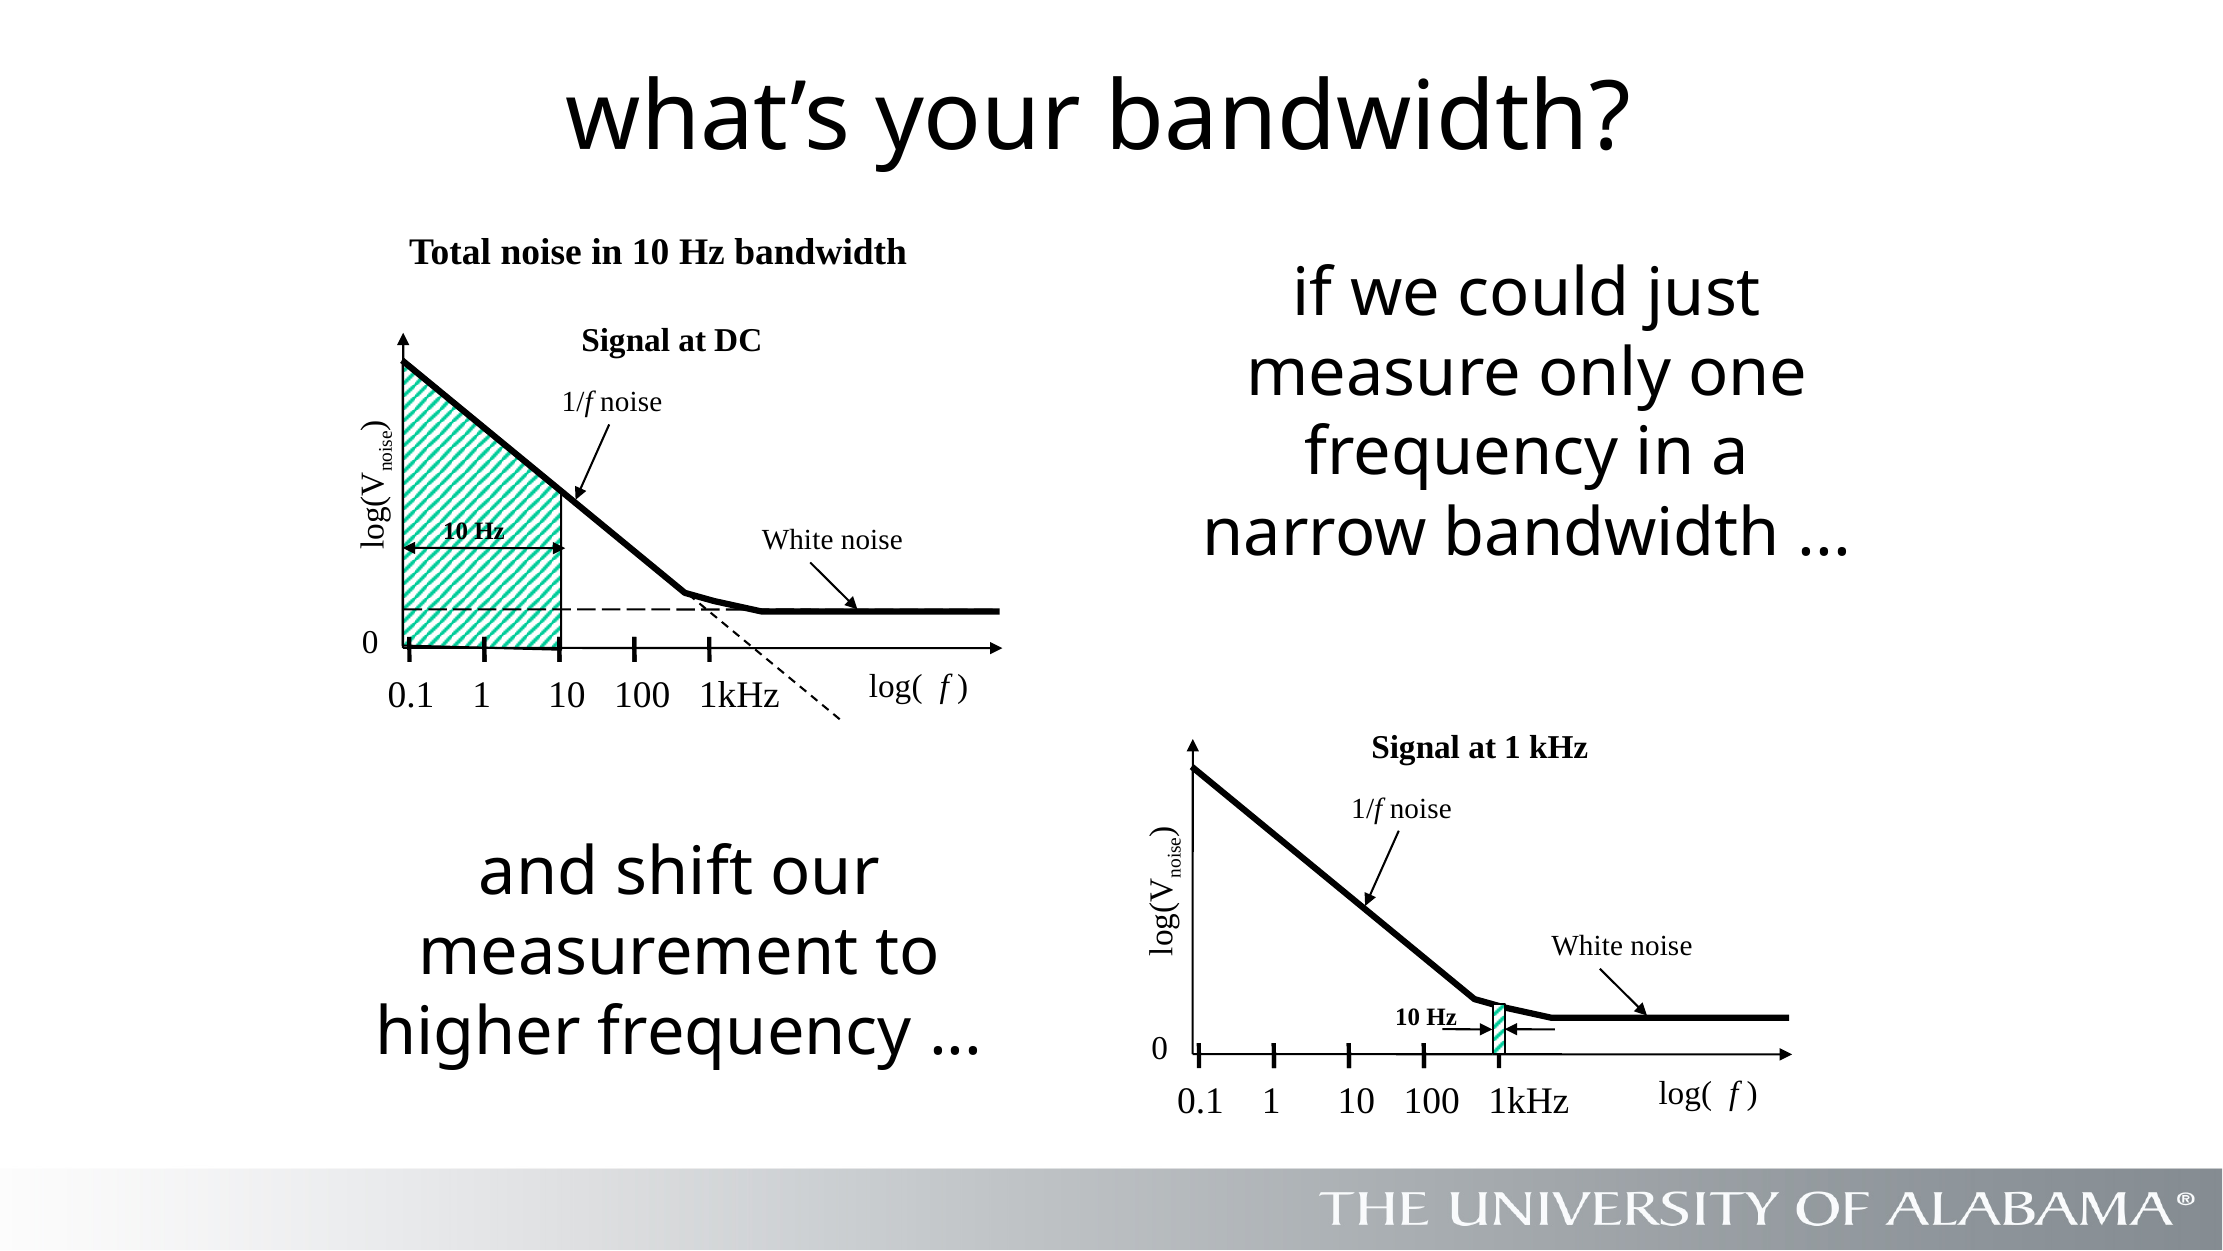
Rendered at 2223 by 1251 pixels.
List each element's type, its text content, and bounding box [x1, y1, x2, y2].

picture [0, 0, 2223, 1250]
text_box [710, 641, 1003, 655]
text_box [402, 360, 1000, 612]
text_box [404, 549, 562, 647]
text_box if we could just measure only one frequency in a narrow bandwidth ... [1193, 242, 1861, 575]
text_box log( f ) [854, 656, 983, 713]
text_box and shift our measurement to higher frequency ... [346, 821, 1013, 1075]
title what’s your bandwidth? [427, 32, 1770, 191]
text_box 0.1 1 10 100 1kHz [372, 661, 796, 724]
text_box 0 [346, 611, 394, 669]
text_box [521, 541, 566, 555]
text_box Signal at DC [566, 310, 778, 367]
text_box log(Vnoise) [341, 405, 403, 565]
text_box 1/f noise [546, 374, 678, 426]
text_box Total noise in 10 Hz bandwidth [394, 218, 923, 281]
text_box White noise [746, 511, 919, 564]
text_box 10 Hz [428, 506, 521, 553]
text_box [397, 332, 410, 360]
text_box [402, 541, 428, 555]
text_box [404, 363, 562, 548]
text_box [1130, 716, 1793, 1131]
